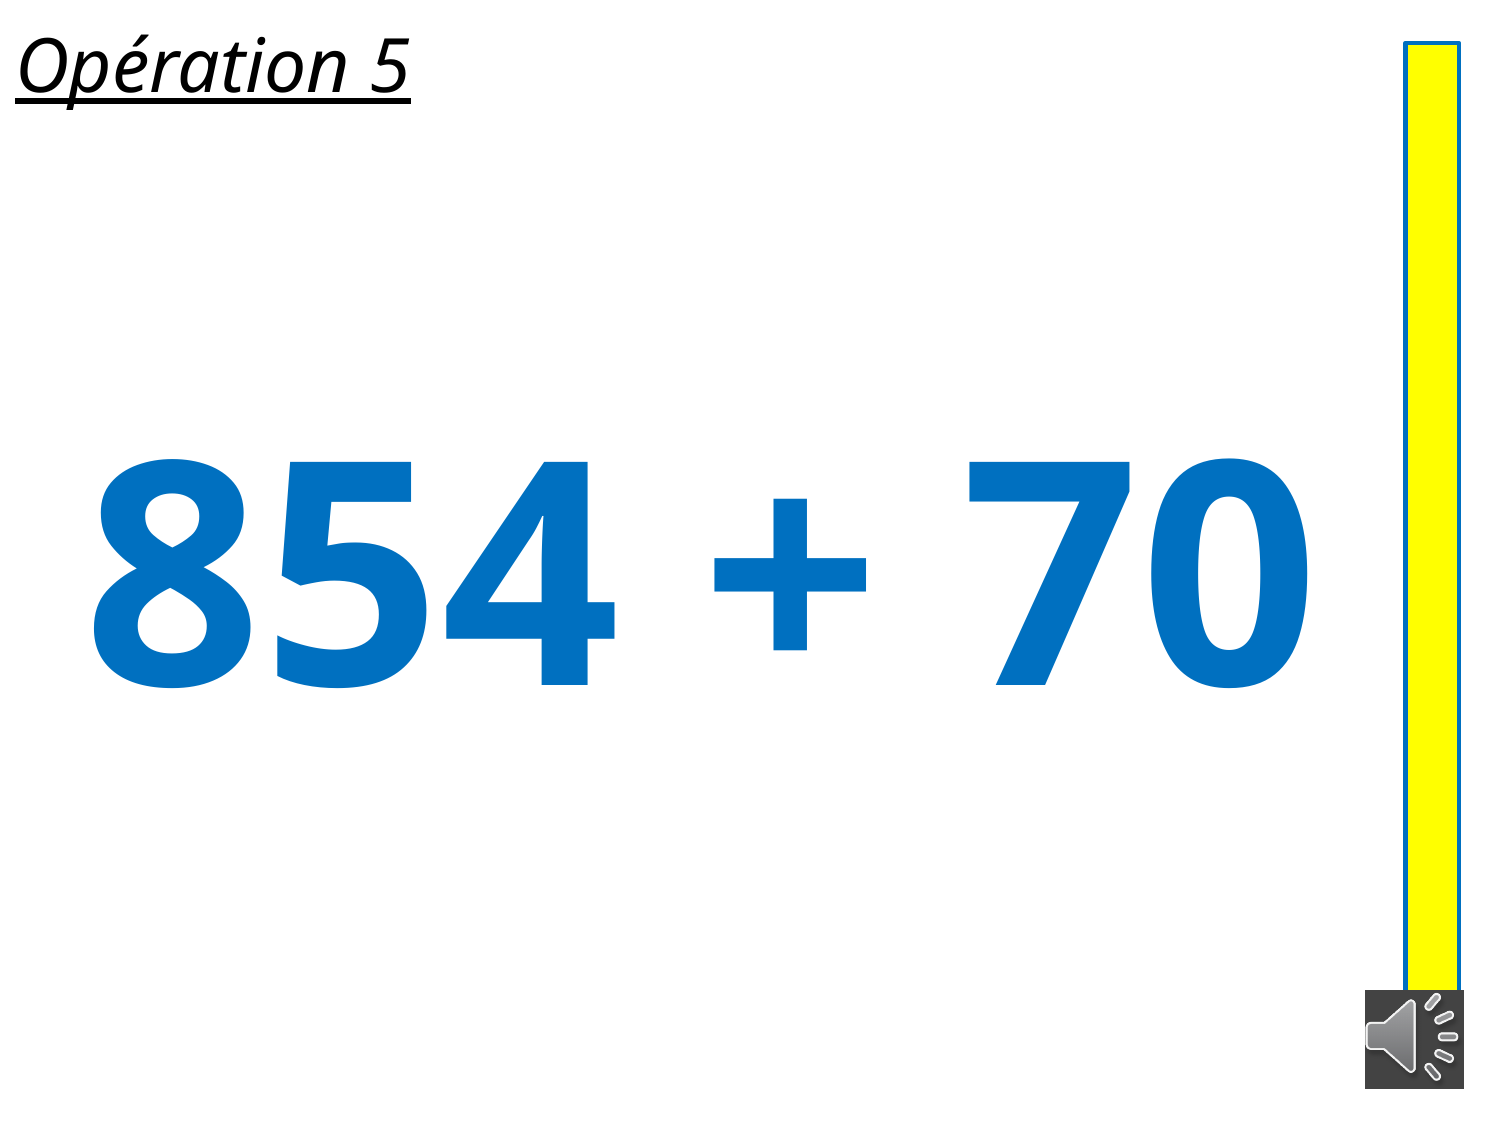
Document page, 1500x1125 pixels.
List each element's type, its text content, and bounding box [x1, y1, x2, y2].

title Opération 5 [0, 0, 502, 126]
picture [1364, 989, 1465, 1090]
text_box 854 + 70 [0, 365, 1403, 756]
text_box [1403, 41, 1461, 987]
